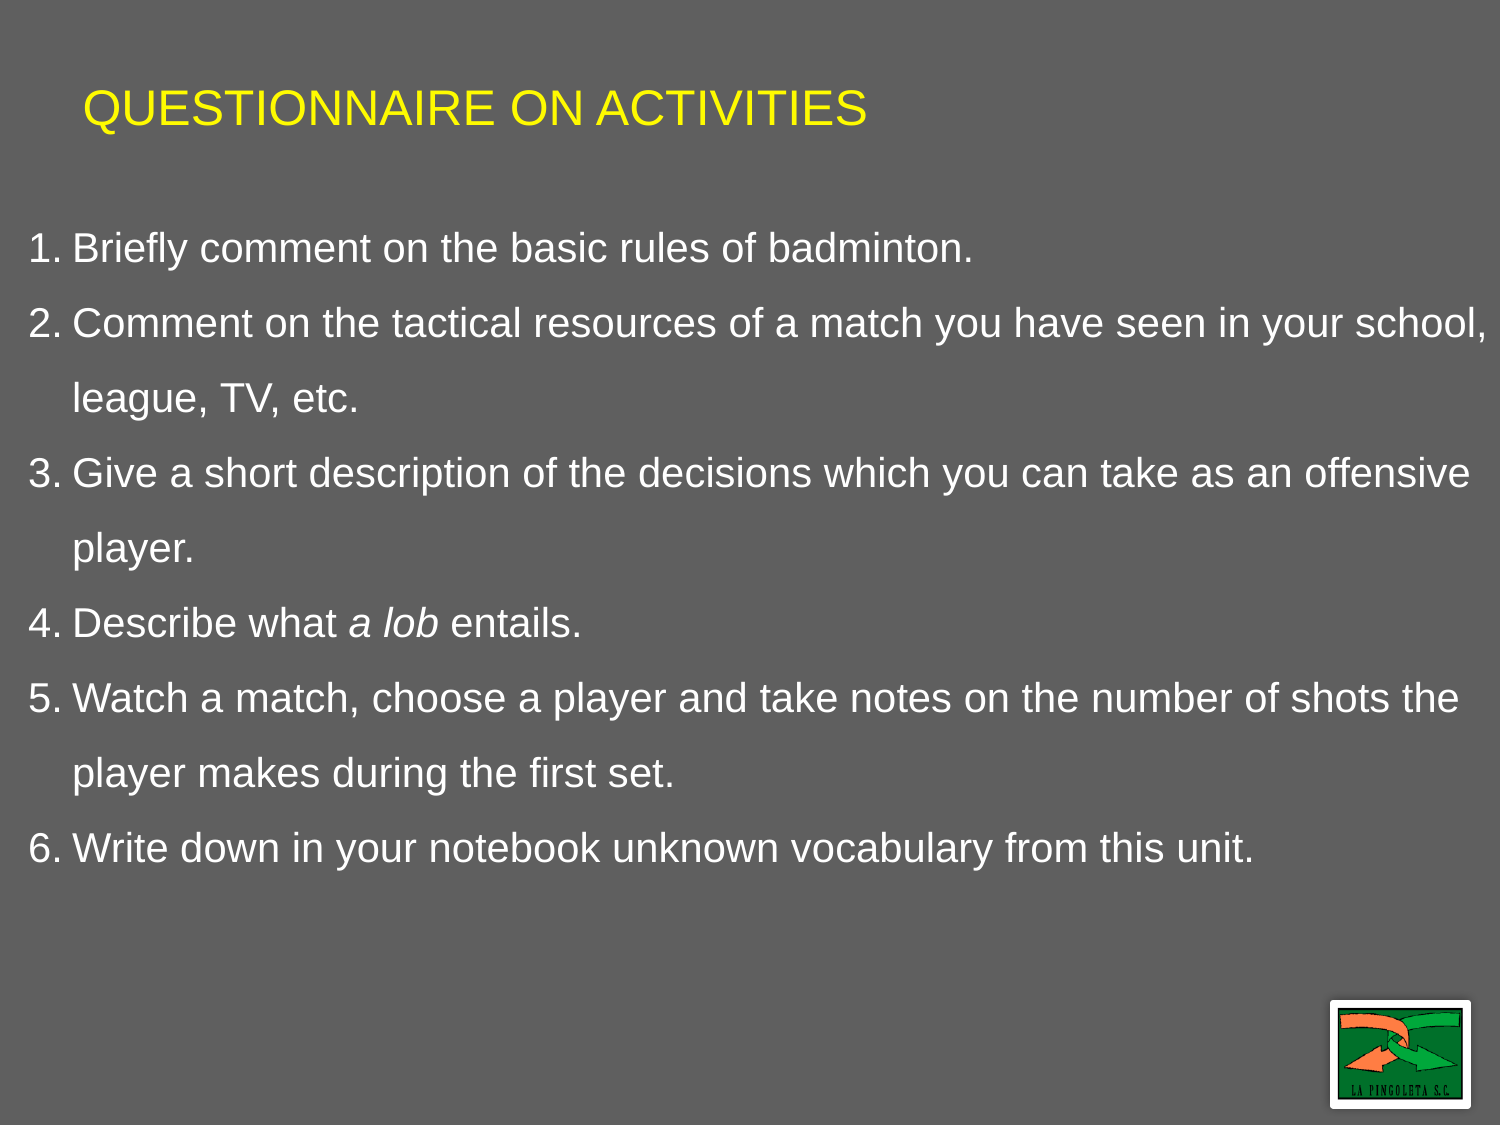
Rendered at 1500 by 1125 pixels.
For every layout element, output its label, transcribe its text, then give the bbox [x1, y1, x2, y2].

text_box Briefly comment on the basic rules of badminton. Comment on the tactical resources of a match you have seen in your school, league, TV, etc. Give a short description of the decisions which you can take as an offensive player. Describe what a lob entails. Watch a match, choose a player and take notes on the number of shots the player makes during the first set. Write down in your notebook unknown vocabulary from this unit. [20, 188, 1500, 946]
text_box QUESTIONNAIRE ON ACTIVITIES [74, 49, 1425, 143]
picture [1335, 1005, 1466, 1104]
